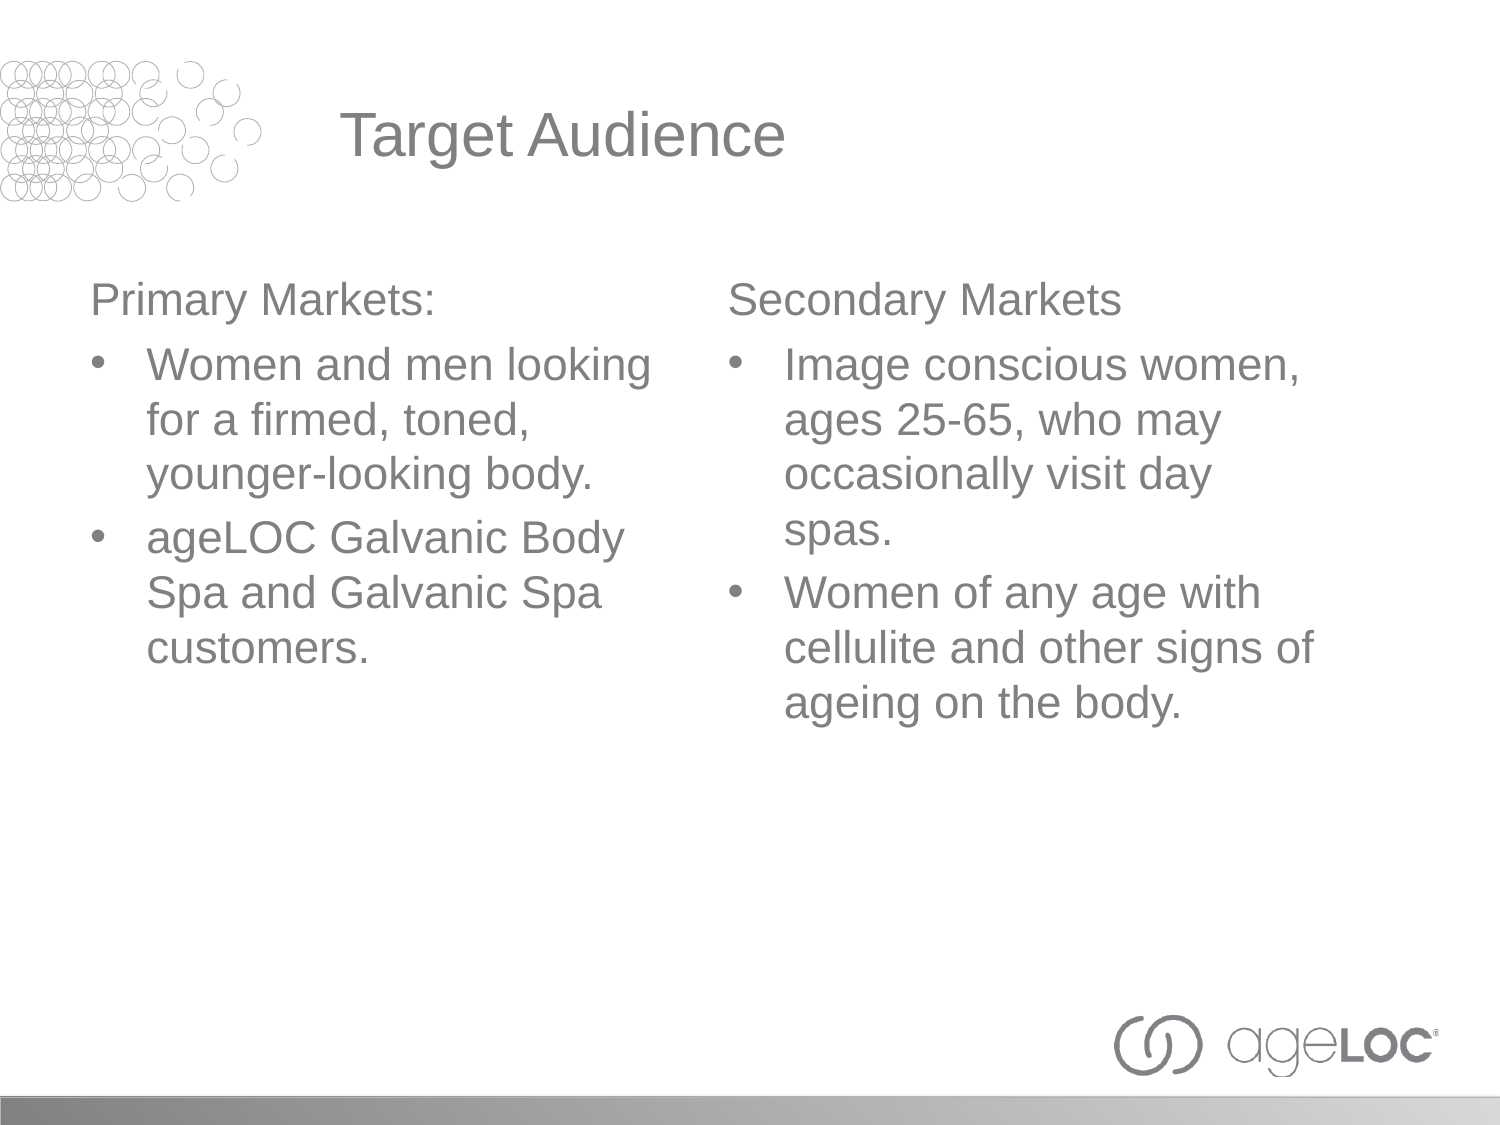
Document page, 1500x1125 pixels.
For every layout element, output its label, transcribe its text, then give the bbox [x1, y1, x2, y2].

list Secondary Markets Image conscious women, ages 25-65, who may occasionally visit day spas. Women of any age with cellulite and other signs of ageing on the body. [712, 262, 1338, 1006]
list Primary Markets: Women and men looking for a firmed, toned, younger-looking body. ageLOC Galvanic Body Spa and Galvanic Spa customers. [74, 262, 701, 1006]
text_box Target Audience [324, 62, 1425, 200]
